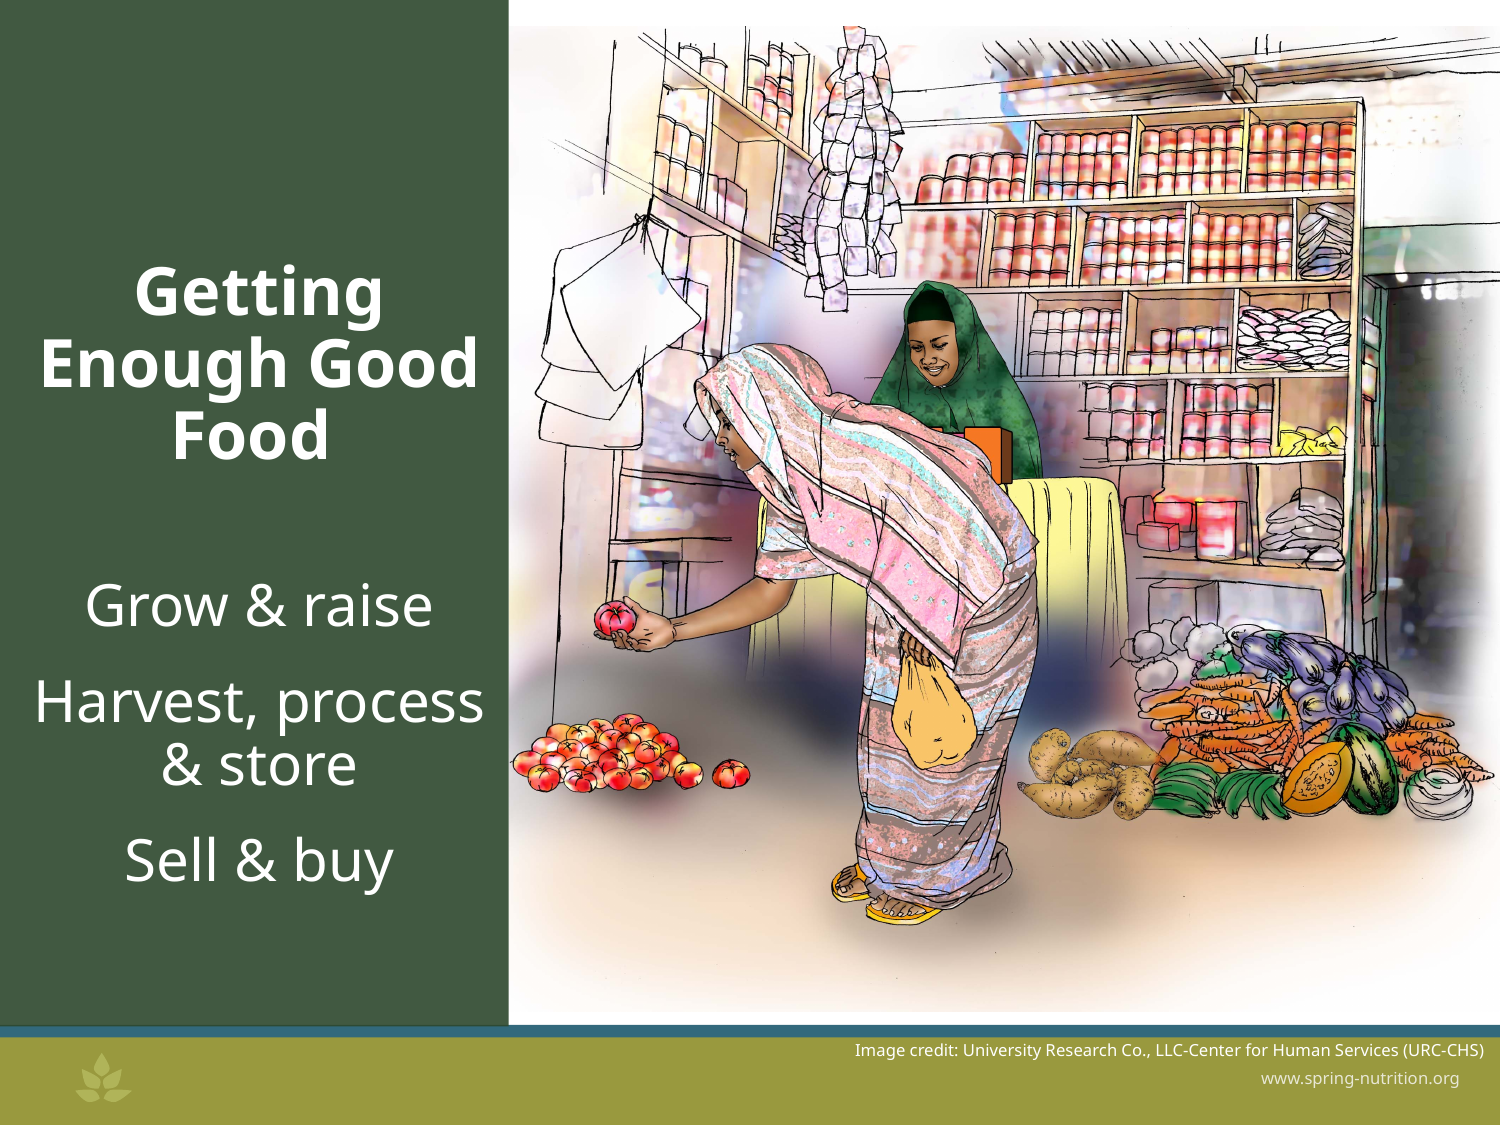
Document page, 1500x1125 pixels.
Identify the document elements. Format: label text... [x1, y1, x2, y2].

text_box Image credit: University Research Co., LLC-Center for Human Services (URC-CHS) [772, 1032, 1500, 1068]
picture [508, 26, 1500, 1012]
list Getting Enough Good Food Grow & raise Harvest, process & store Sell & buy [0, 0, 509, 1027]
